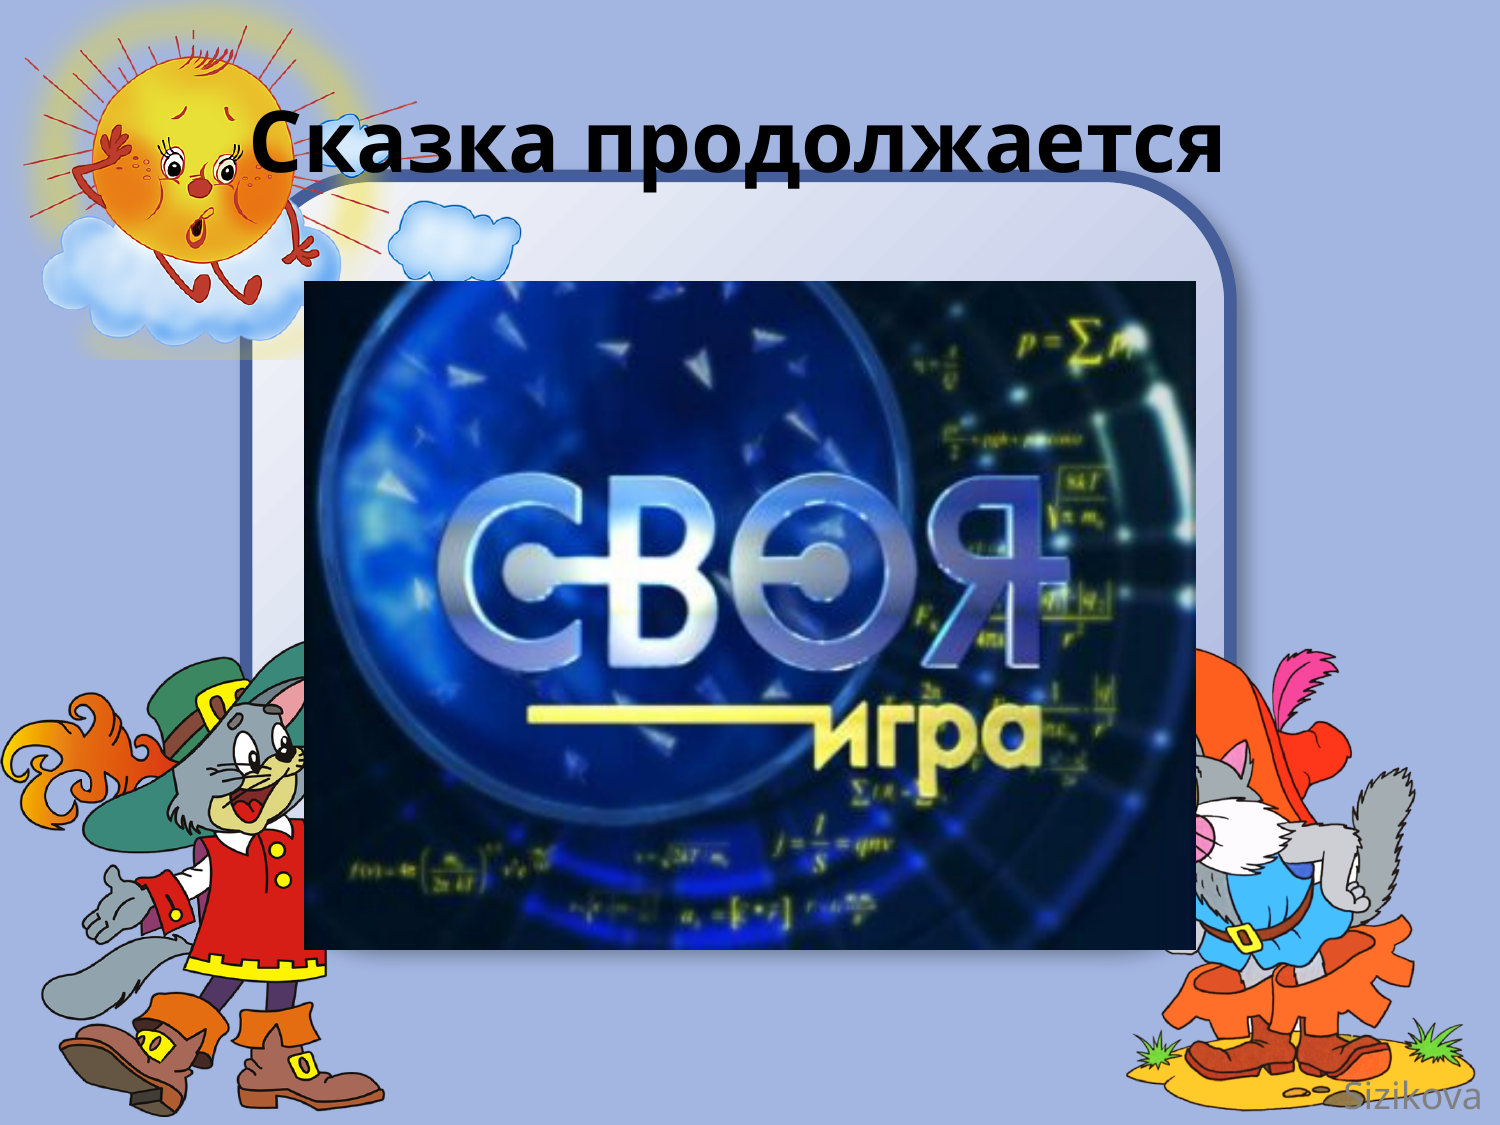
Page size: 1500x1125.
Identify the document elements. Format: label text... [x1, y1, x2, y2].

title Сказка продолжается [75, 44, 1425, 233]
picture [0, 0, 1500, 1125]
